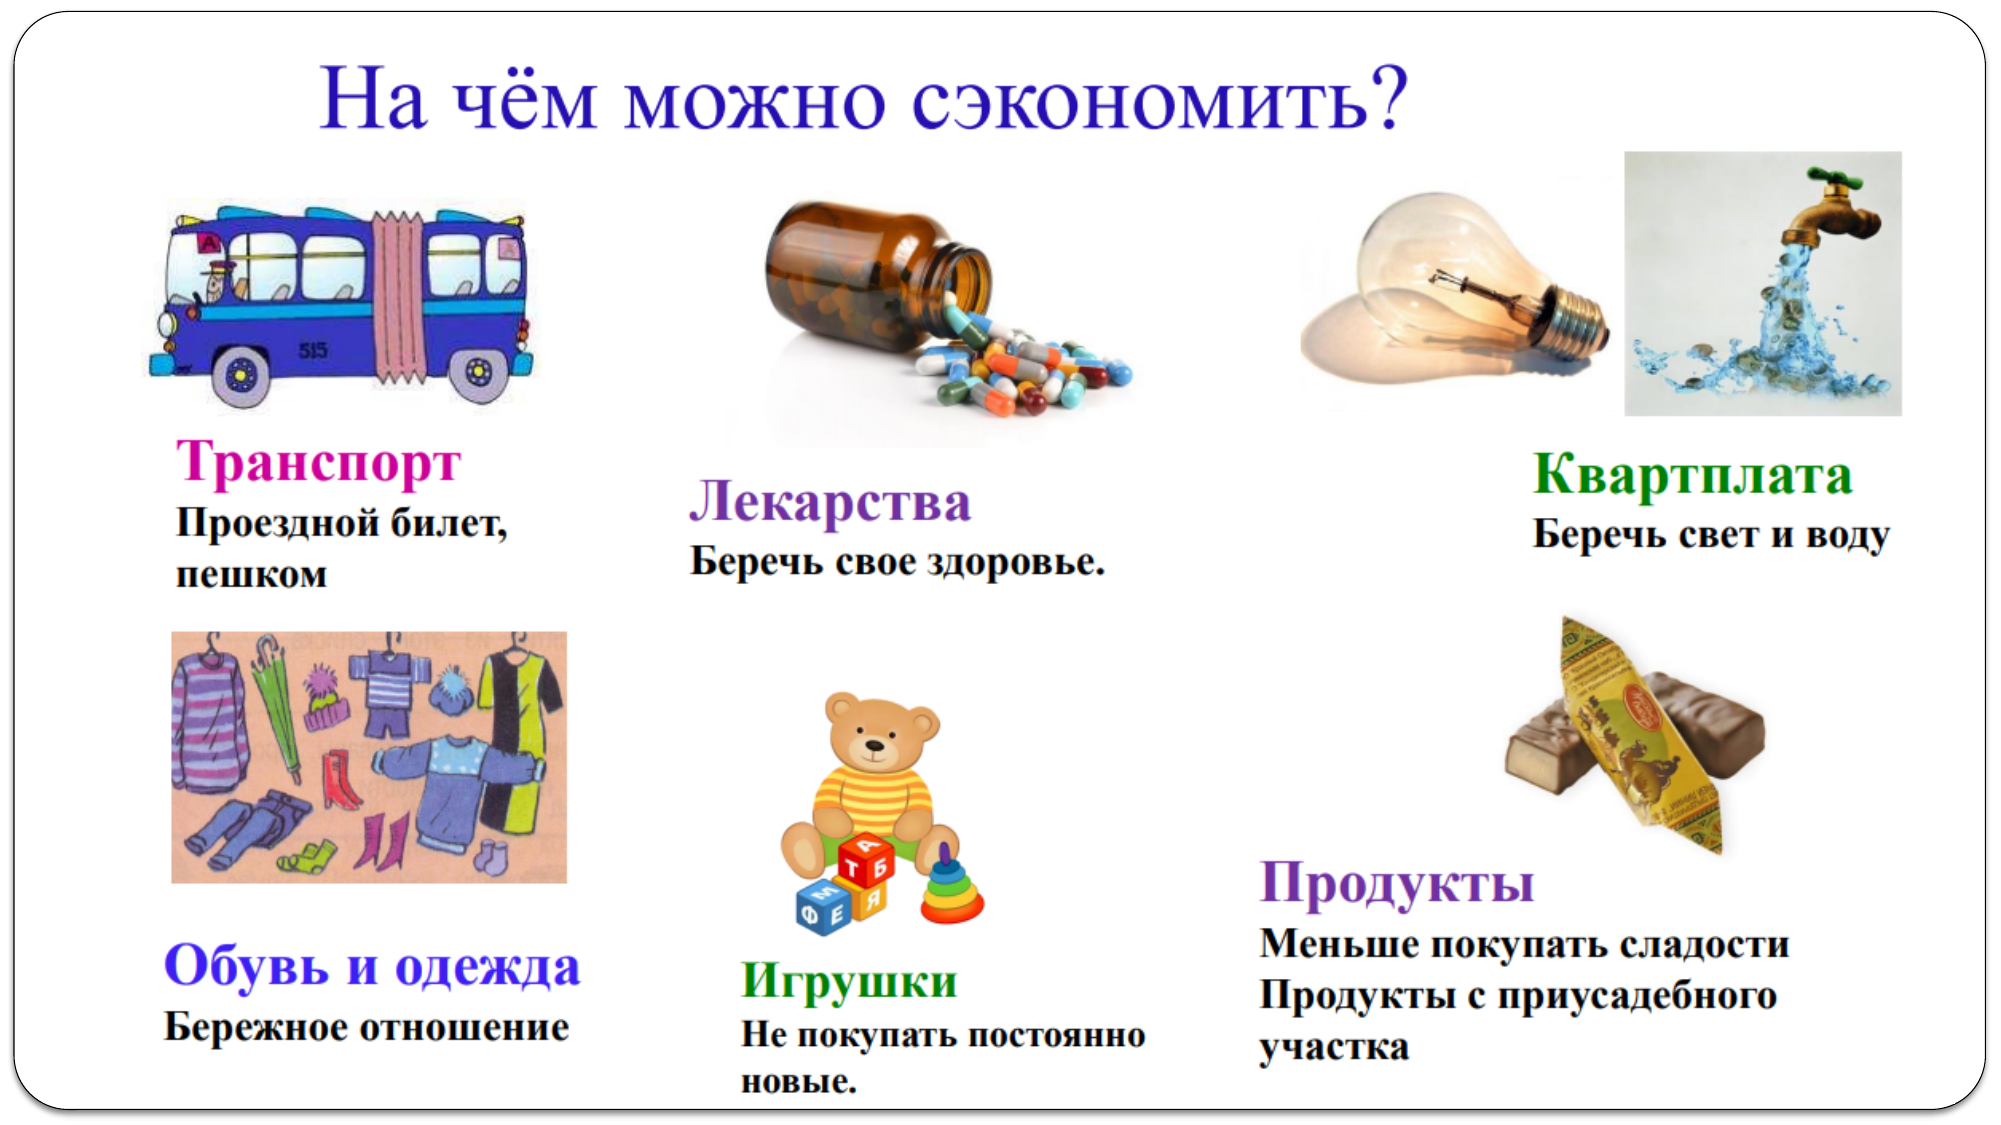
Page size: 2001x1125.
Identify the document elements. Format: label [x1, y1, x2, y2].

picture [76, 56, 1955, 1104]
